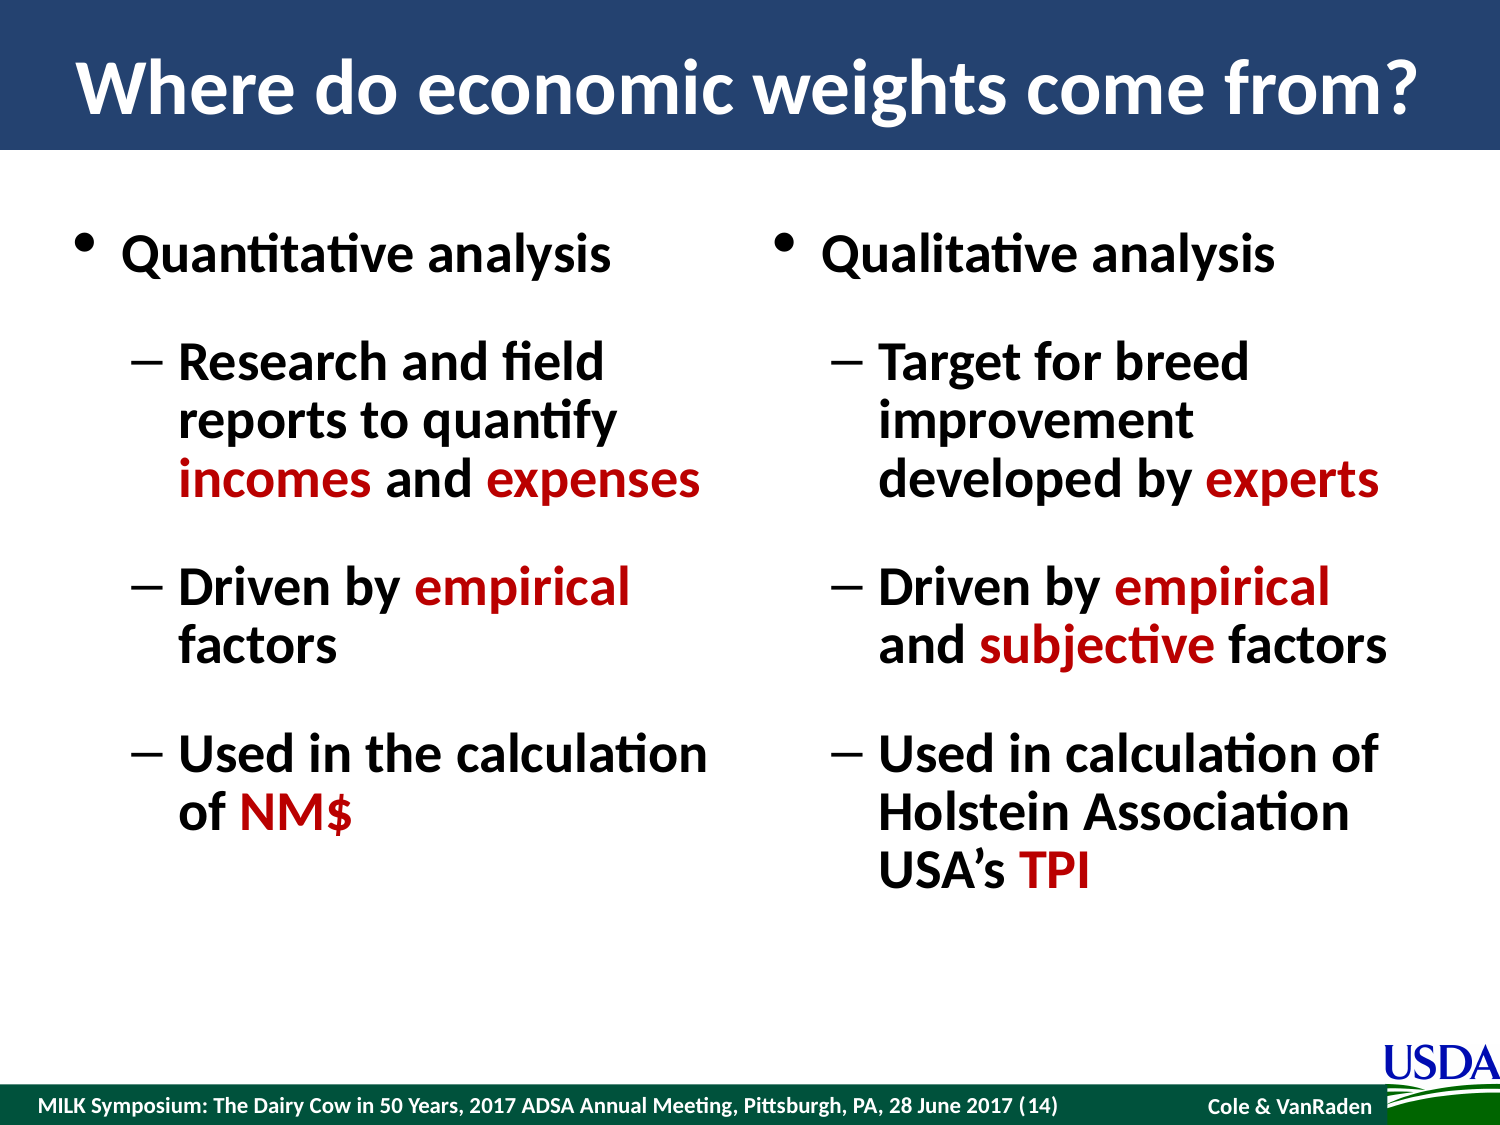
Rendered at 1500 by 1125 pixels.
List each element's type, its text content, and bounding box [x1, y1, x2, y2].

list Qualitative analysis Target for breed improvement developed by experts Driven by empirical and subjective factors Used in calculation of Holstein Association USA’s TPI [774, 224, 1413, 1013]
picture [1384, 1044, 1500, 1125]
title Where do economic weights come from? [75, 29, 1425, 135]
list Quantitative analysis Research and field reports to quantify incomes and expenses Driven by empirical factors Used in the calculation of NM$ [75, 224, 713, 1013]
